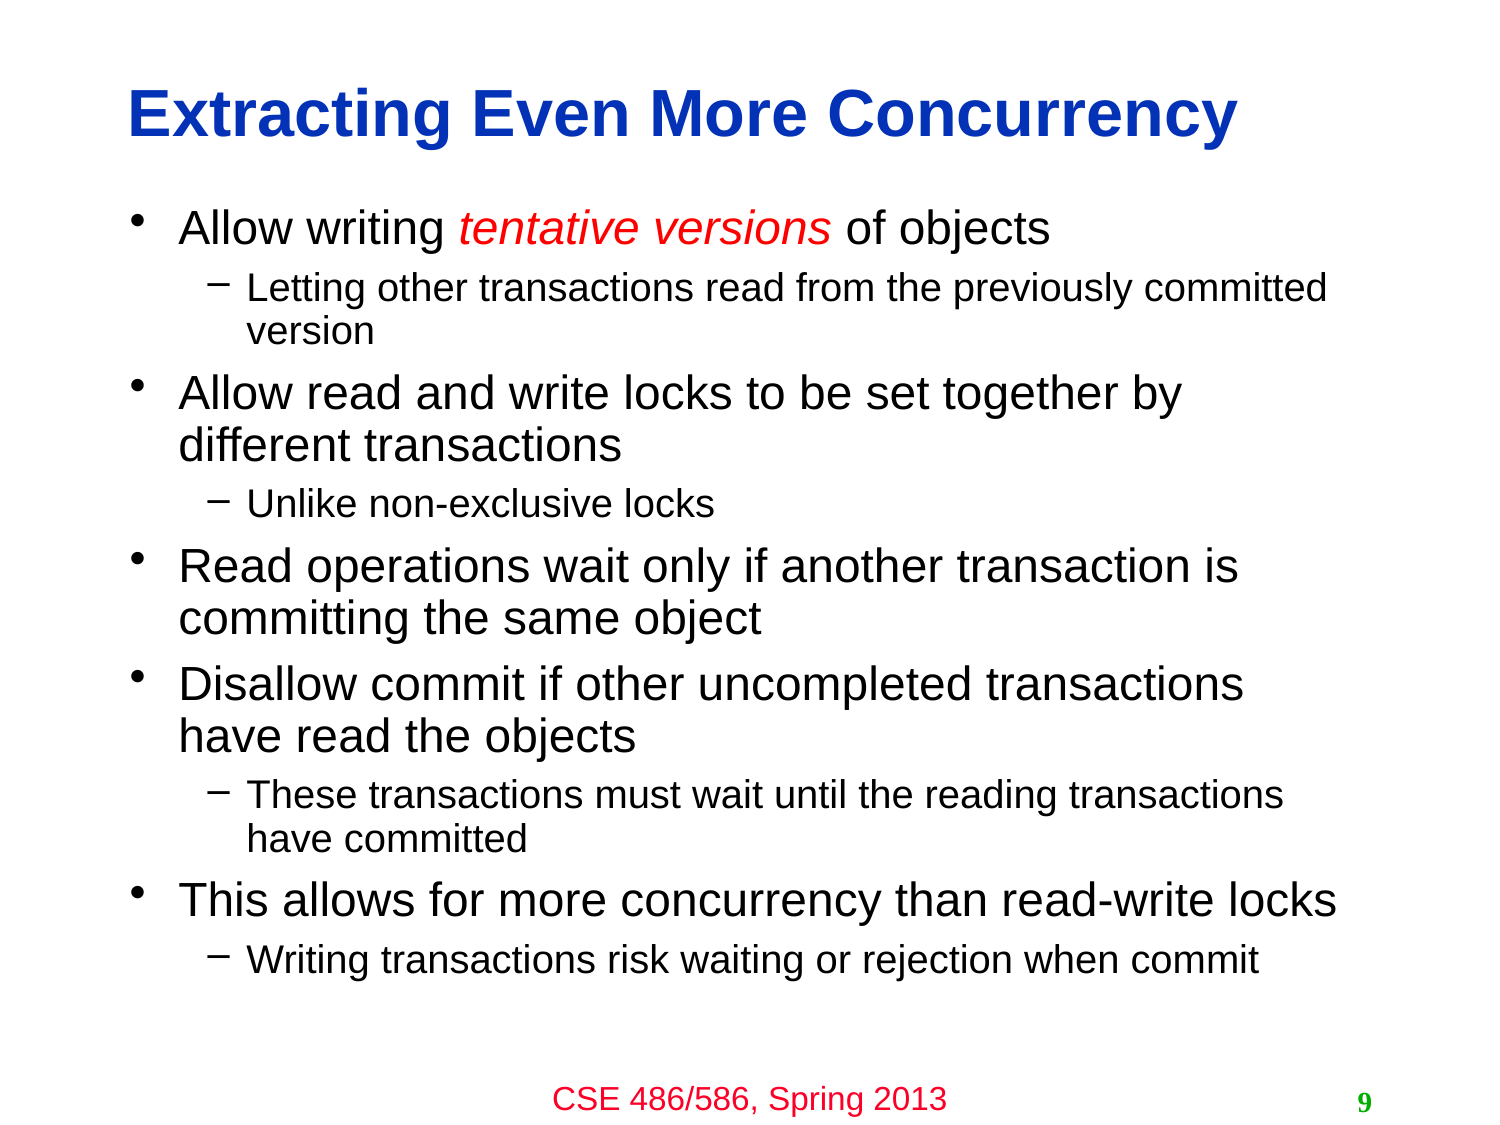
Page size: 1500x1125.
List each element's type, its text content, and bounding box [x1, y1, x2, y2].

list Allow writing tentative versions of objects Letting other transactions read from the previously committed version Allow read and write locks to be set together by different transactions Unlike non-exclusive locks Read operations wait only if another transaction is committing the same object Disallow commit if other uncompleted transactions have read the objects These transactions must wait until the reading transactions have committed This allows for more concurrency than read-write locks Writing transactions risk waiting or rejection when commit [114, 195, 1376, 1005]
slide_number 9 [1074, 1076, 1388, 1125]
title Extracting Even More Concurrency [112, 53, 1310, 176]
